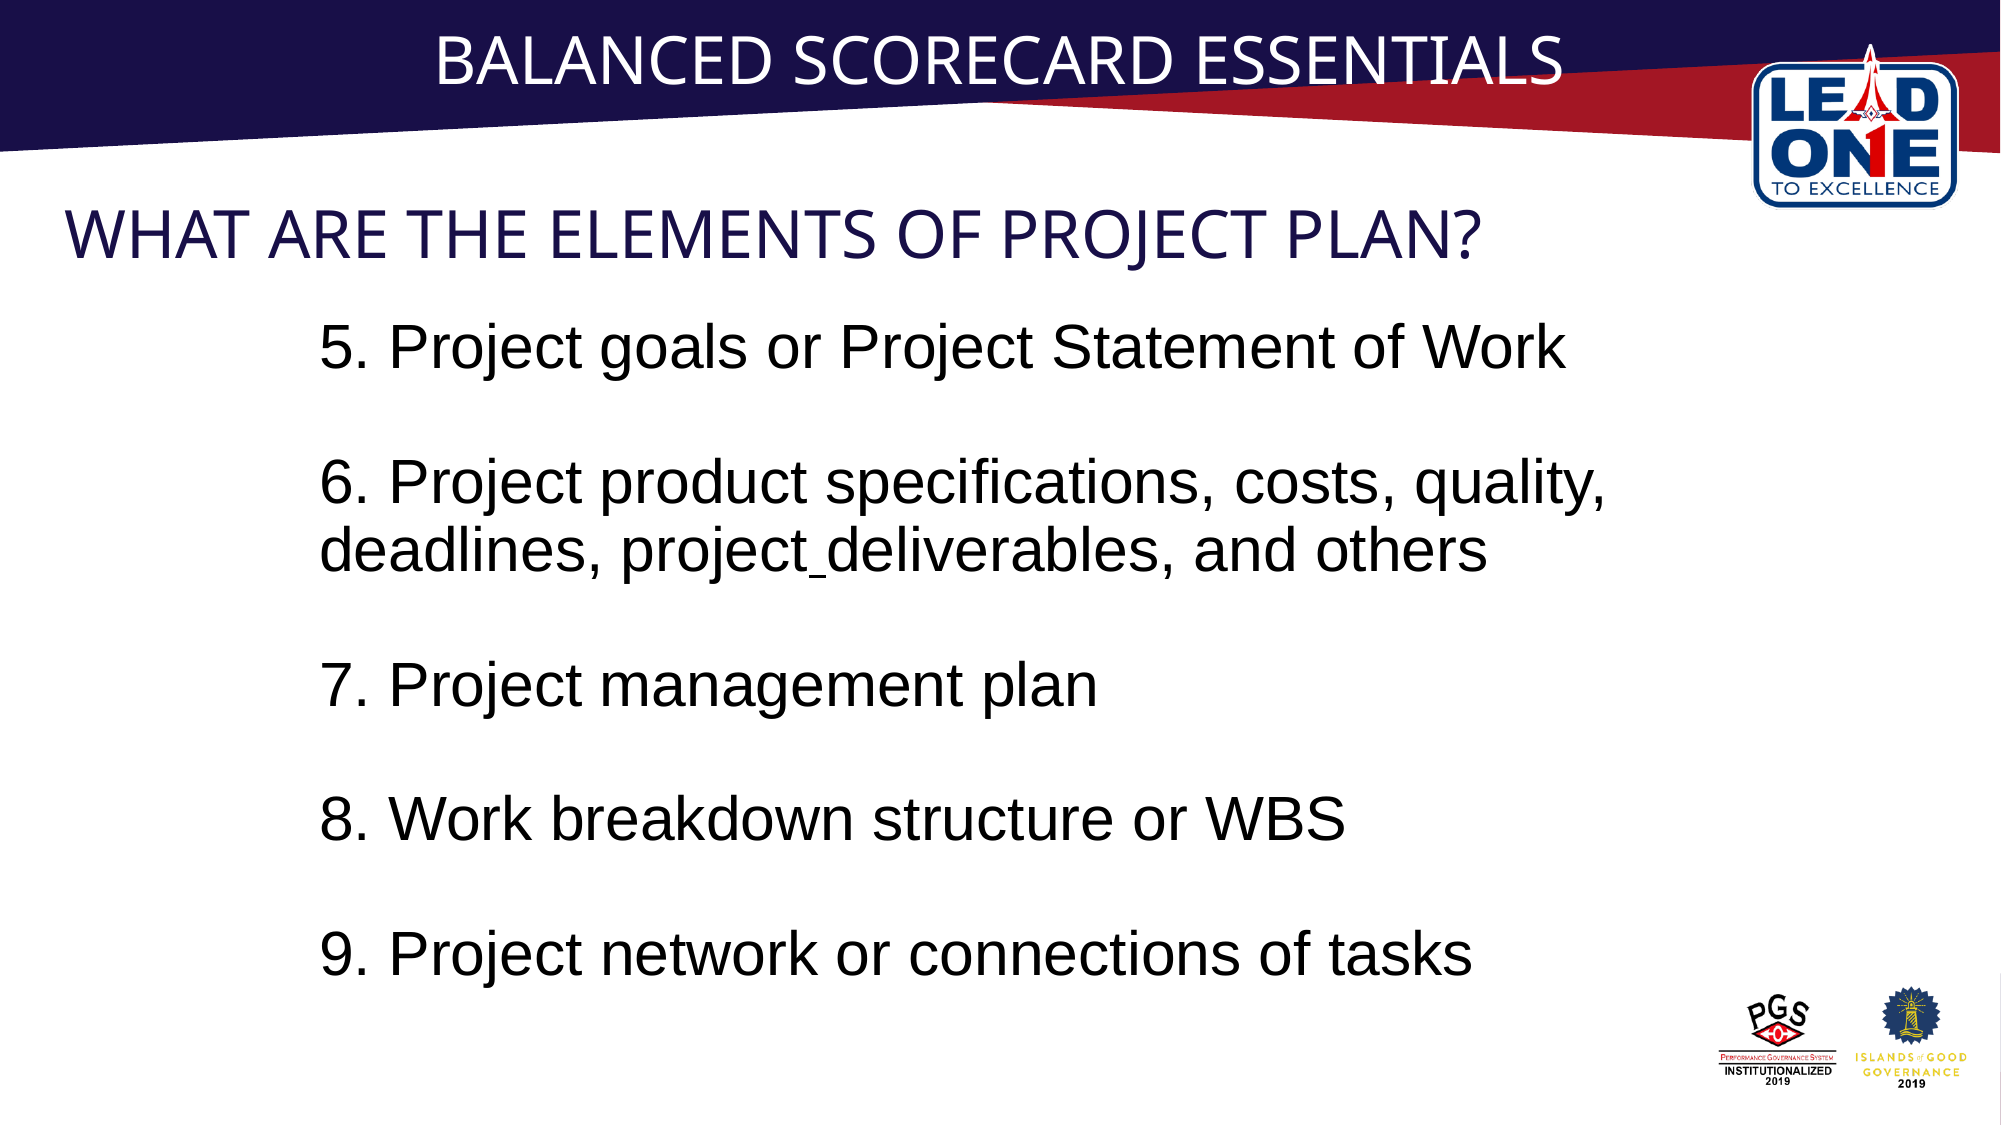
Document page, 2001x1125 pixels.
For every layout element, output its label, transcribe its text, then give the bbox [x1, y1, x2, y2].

text_box WHAT ARE THE ELEMENTS OF PROJECT PLAN? [49, 172, 1633, 373]
title BALANCED SCORECARD ESSENTIALS [137, 0, 1863, 138]
picture [1853, 985, 1968, 1090]
picture [1712, 992, 1843, 1087]
picture [1741, 34, 1968, 223]
text_box 5. Project goals or Project Statement of Work 6. Project product specifications, costs, quality, deadlines, project deliverables, and others 7. Project management plan 8. Work breakdown structure or WBS 9. Project network or connections of tasks [304, 369, 1762, 935]
